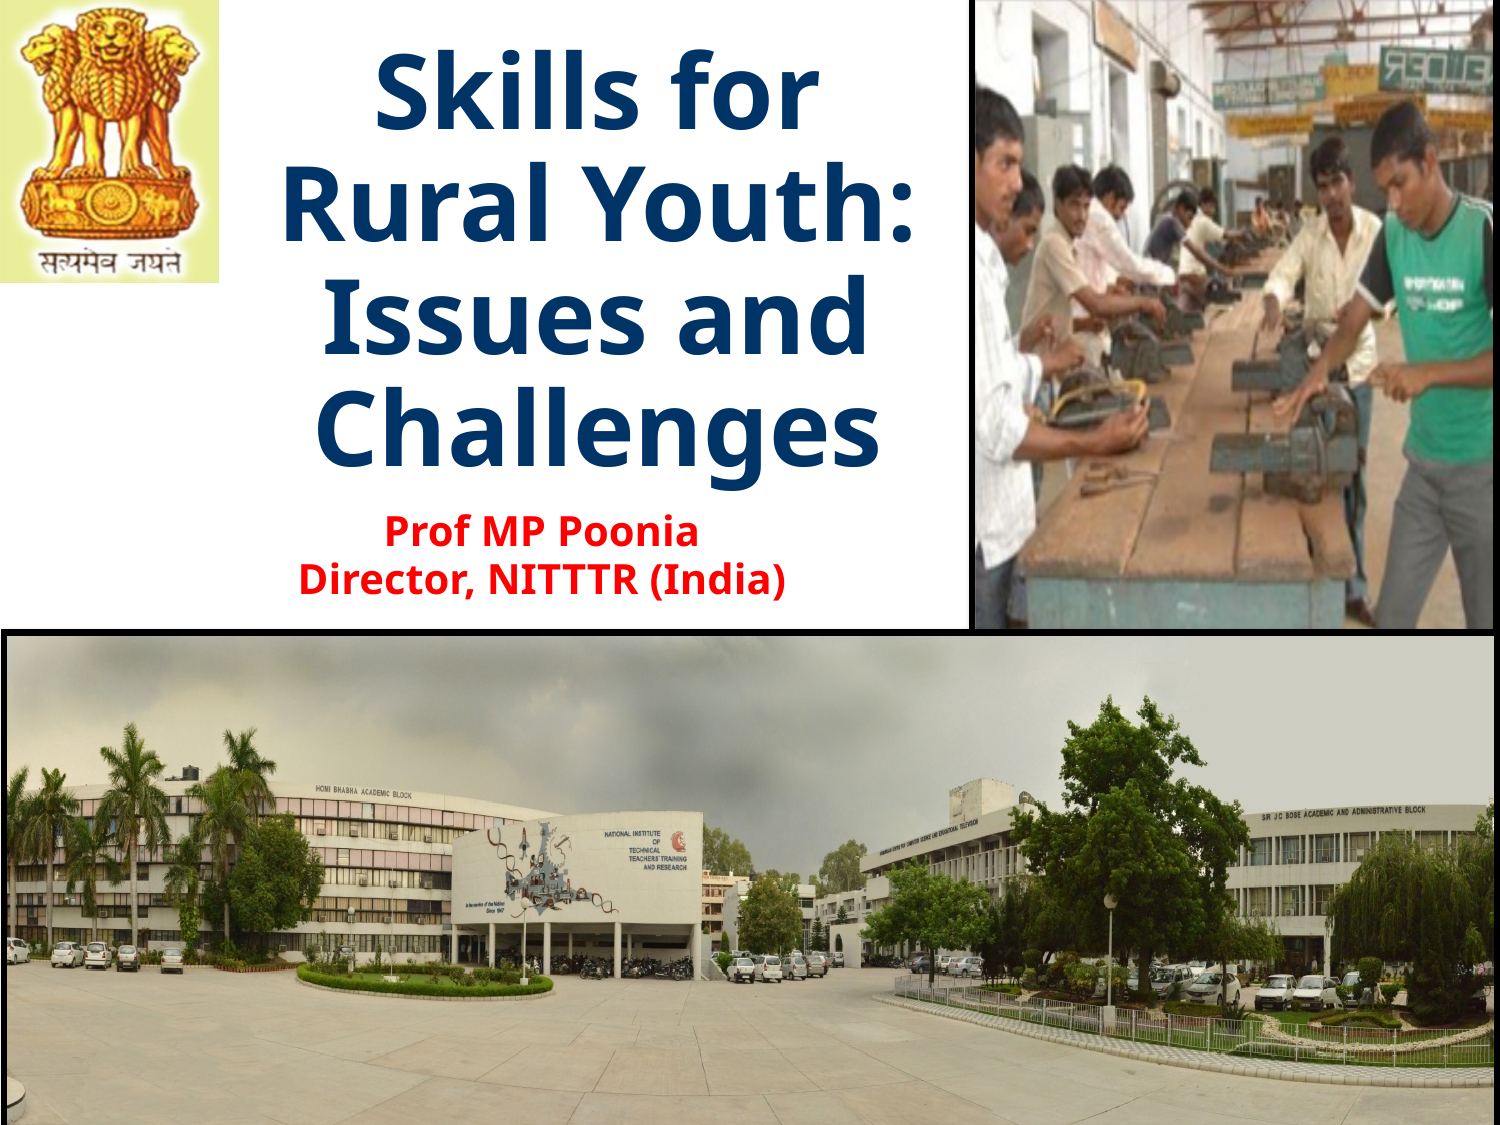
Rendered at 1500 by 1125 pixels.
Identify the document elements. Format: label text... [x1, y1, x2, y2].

picture [6, 0, 1494, 1125]
text_box Skills for Rural Youth: Issues and Challenges [226, 2, 970, 526]
picture [0, 0, 219, 283]
text_box Prof MP Poonia Director, NITTTR (India) [116, 501, 968, 612]
